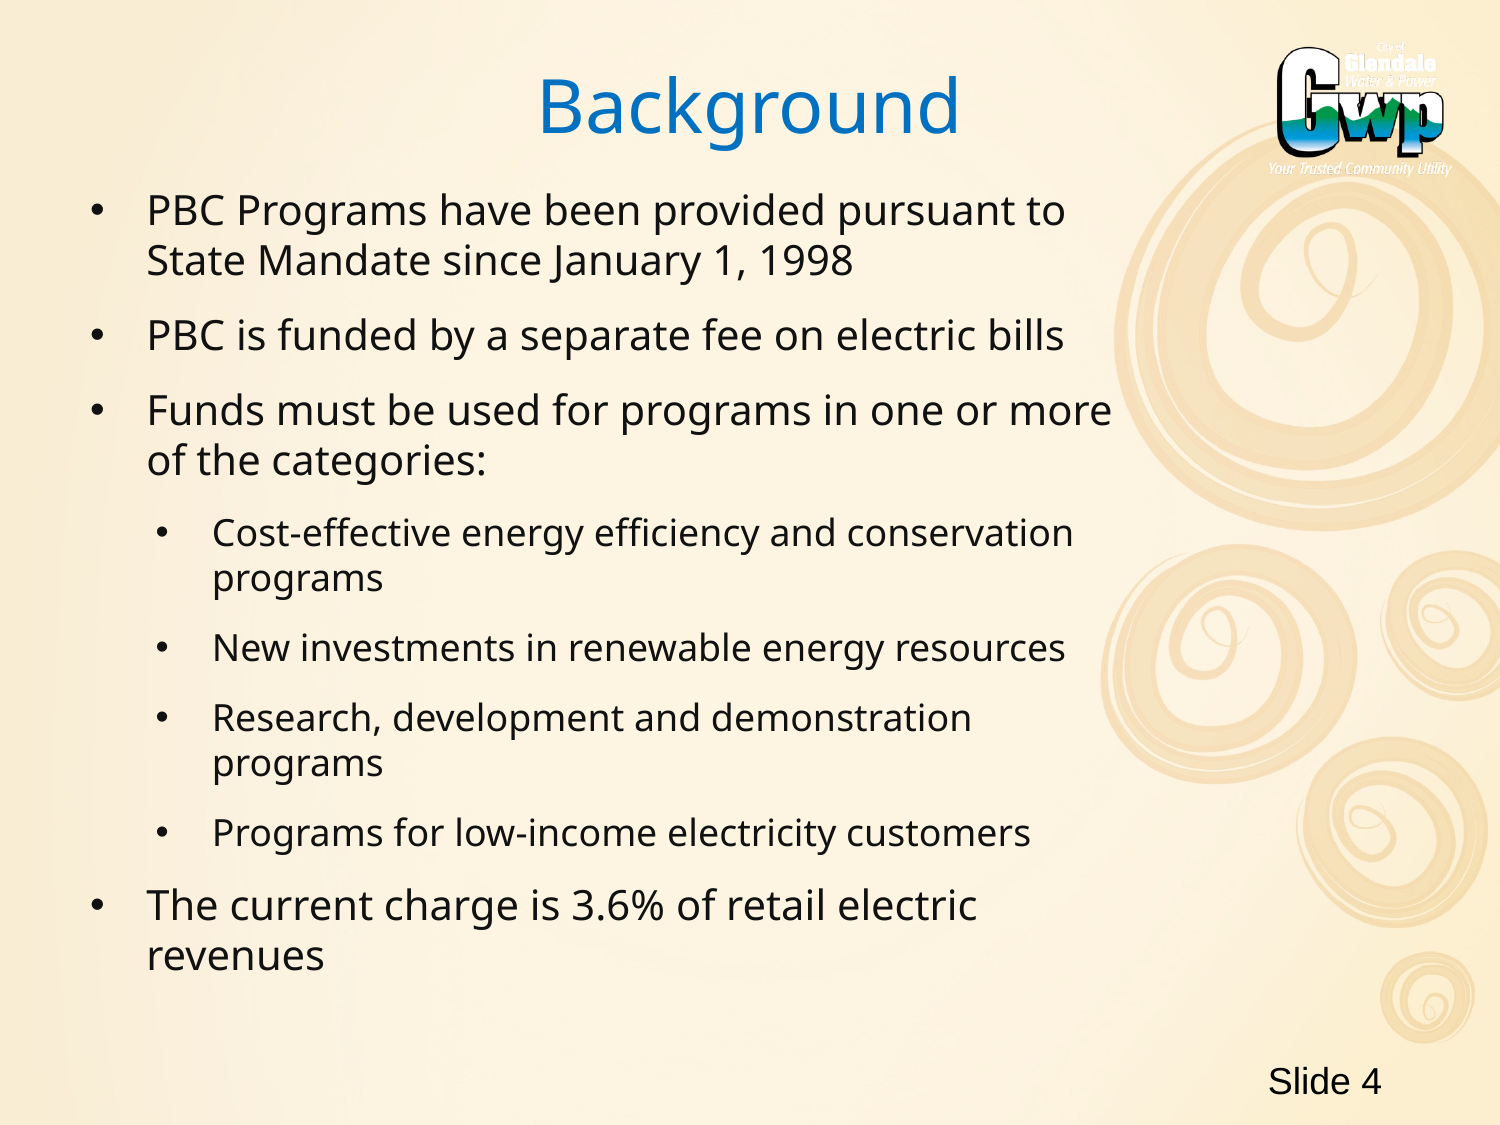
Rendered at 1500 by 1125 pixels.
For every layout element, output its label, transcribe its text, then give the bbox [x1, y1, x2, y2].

title Background [75, 37, 1425, 171]
picture [0, 0, 1500, 1125]
text_box Slide 4 [1149, 1049, 1500, 1125]
text_box PBC Programs have been provided pursuant to State Mandate since January 1, 1998 PBC is funded by a separate fee on electric bills Funds must be used for programs in one or more of the categories: Cost-effective energy efficiency and conservation programs New investments in renewable energy resources Research, development and demonstration programs Programs for low-income electricity customers The current charge is 3.6% of retail electric revenues [75, 176, 1163, 1014]
